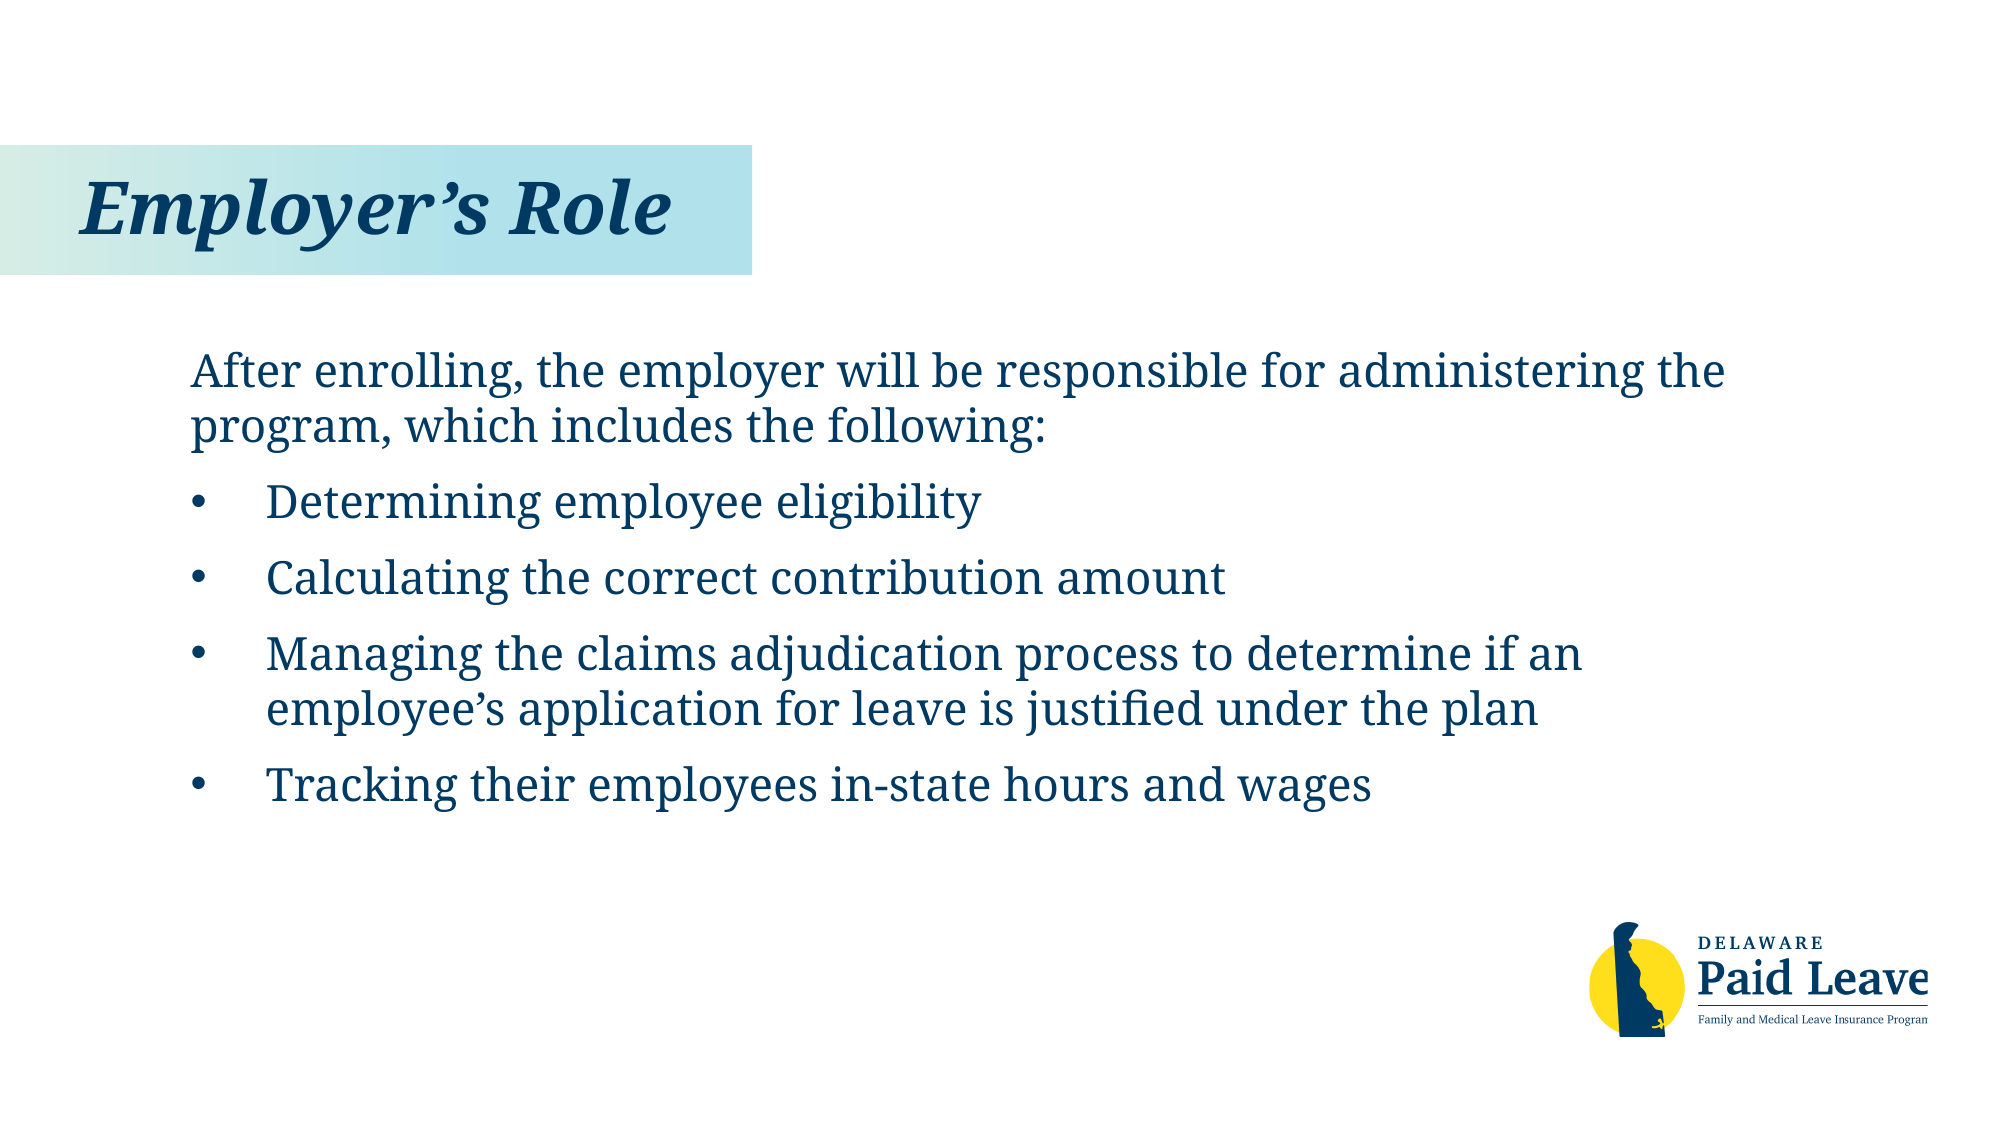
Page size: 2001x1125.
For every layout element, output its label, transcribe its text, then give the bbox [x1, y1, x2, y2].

text_box [0, 144, 753, 276]
picture [1589, 922, 1928, 1037]
text_box Employer’s Role [65, 154, 753, 266]
text_box After enrolling, the employer will be responsible for administering the program, which includes the following: Determining employee eligibility Calculating the correct contribution amount Managing the claims adjudication process to determine if an employee’s application for leave is justified under the plan Tracking their employees in-state hours and wages [175, 334, 1825, 859]
